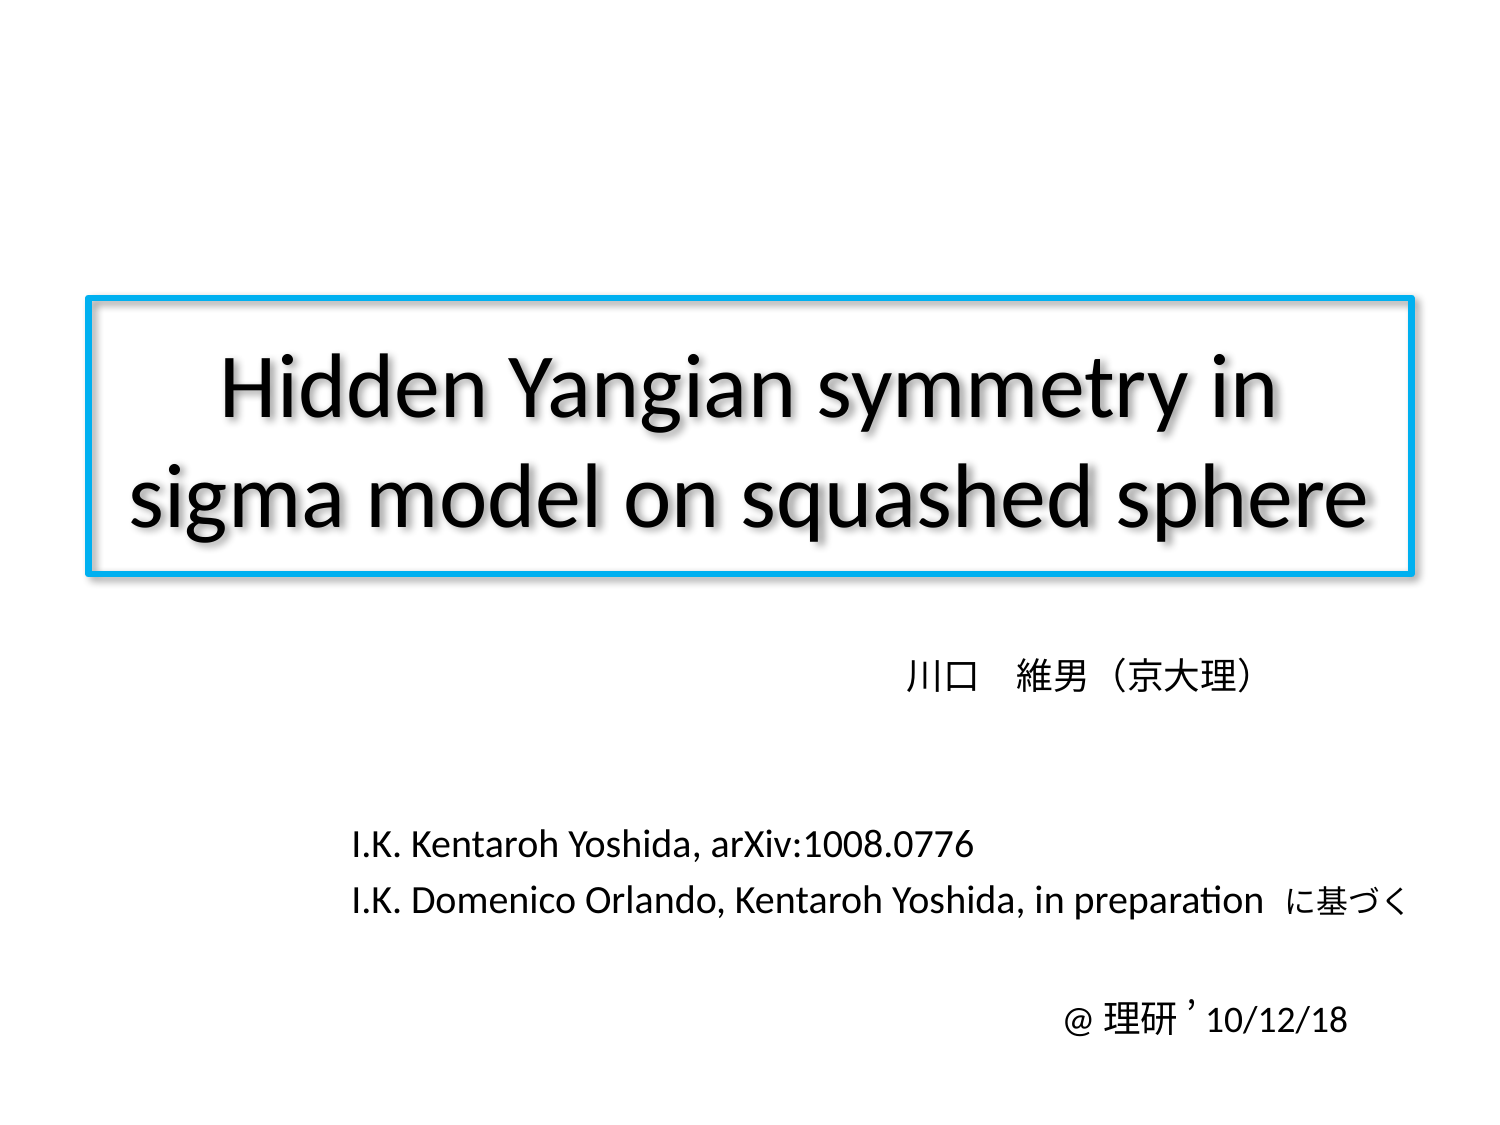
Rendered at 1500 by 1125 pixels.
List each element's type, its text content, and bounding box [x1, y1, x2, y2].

title Hidden Yangian symmetry in sigma model on squashed sphere [88, 297, 1412, 575]
text_box @理研 ’10/12/18 [1046, 987, 1376, 1059]
text_box I.K. Kentaroh Yoshida, arXiv:1008.0776 I.K. Domenico Orlando, Kentaroh Yoshida, in preparation に基づく [336, 810, 1459, 941]
text_box 川口 維男（京大理） [891, 645, 1294, 716]
